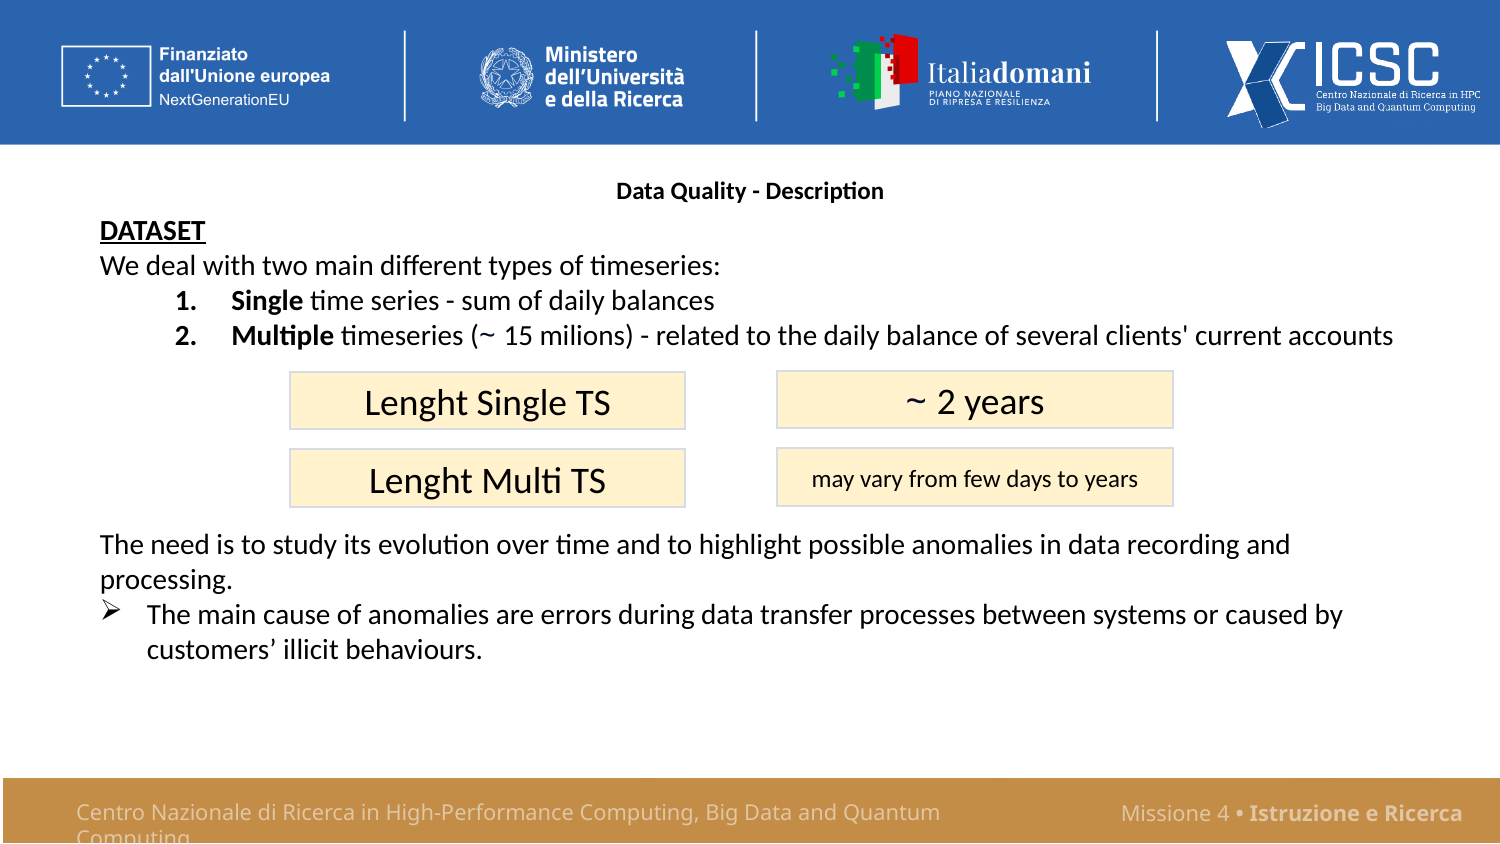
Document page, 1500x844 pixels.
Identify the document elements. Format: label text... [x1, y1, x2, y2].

text_box Lenght Multi TS [289, 448, 686, 508]
text_box may vary from few days to years [776, 447, 1174, 507]
text_box Lenght Single TS [289, 371, 686, 430]
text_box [0, 0, 1500, 150]
text_box ~ 2 years [776, 370, 1174, 429]
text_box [3, 778, 1500, 843]
text_box Data Quality - Description [601, 166, 916, 203]
text_box DATASET We deal with two main different types of timeseries: Single time series - sum of daily balances Multiple timeseries (~ 15 milions) - related to the daily balance of several clients' current accounts The need is to study its evolution over time and to highlight possible anomalies in data recording and processing. The main cause of anomalies are errors during data transfer processes between systems or caused by customers’ illicit behaviours. [85, 203, 1415, 673]
